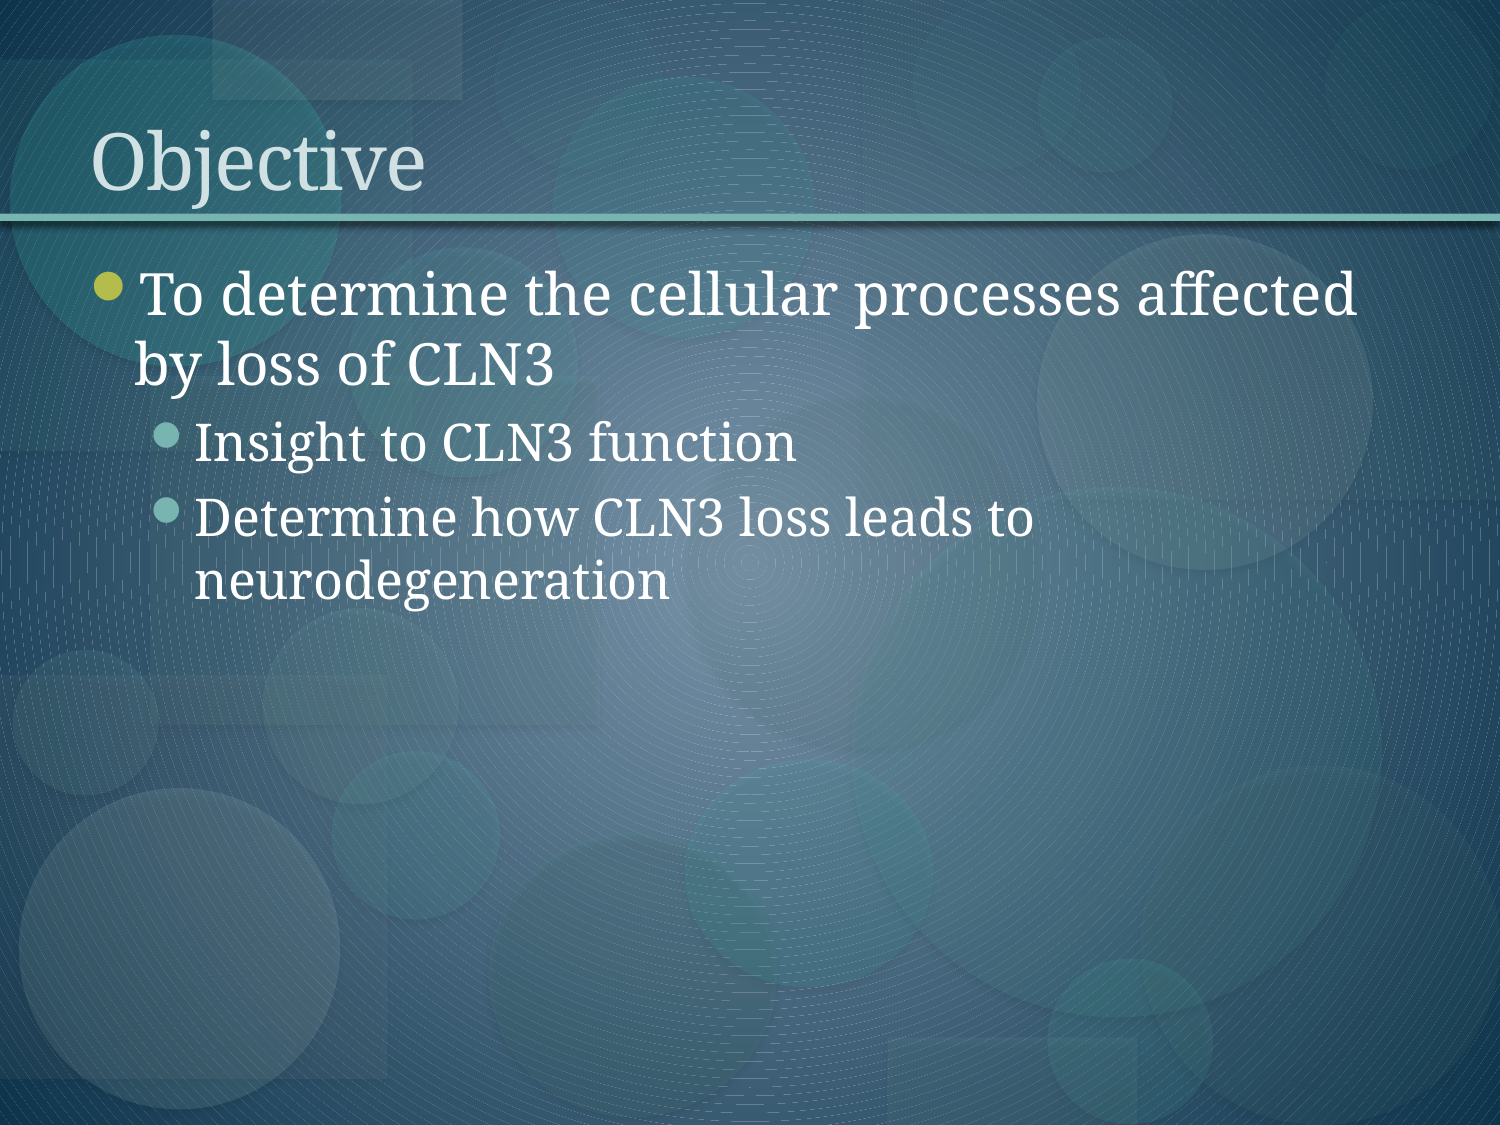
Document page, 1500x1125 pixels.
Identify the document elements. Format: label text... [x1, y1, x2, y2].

title Objective [75, 26, 1425, 214]
list To determine the cellular processes affected by loss of CLN3 Insight to CLN3 function Determine how CLN3 loss leads to neurodegeneration [75, 249, 1425, 1000]
